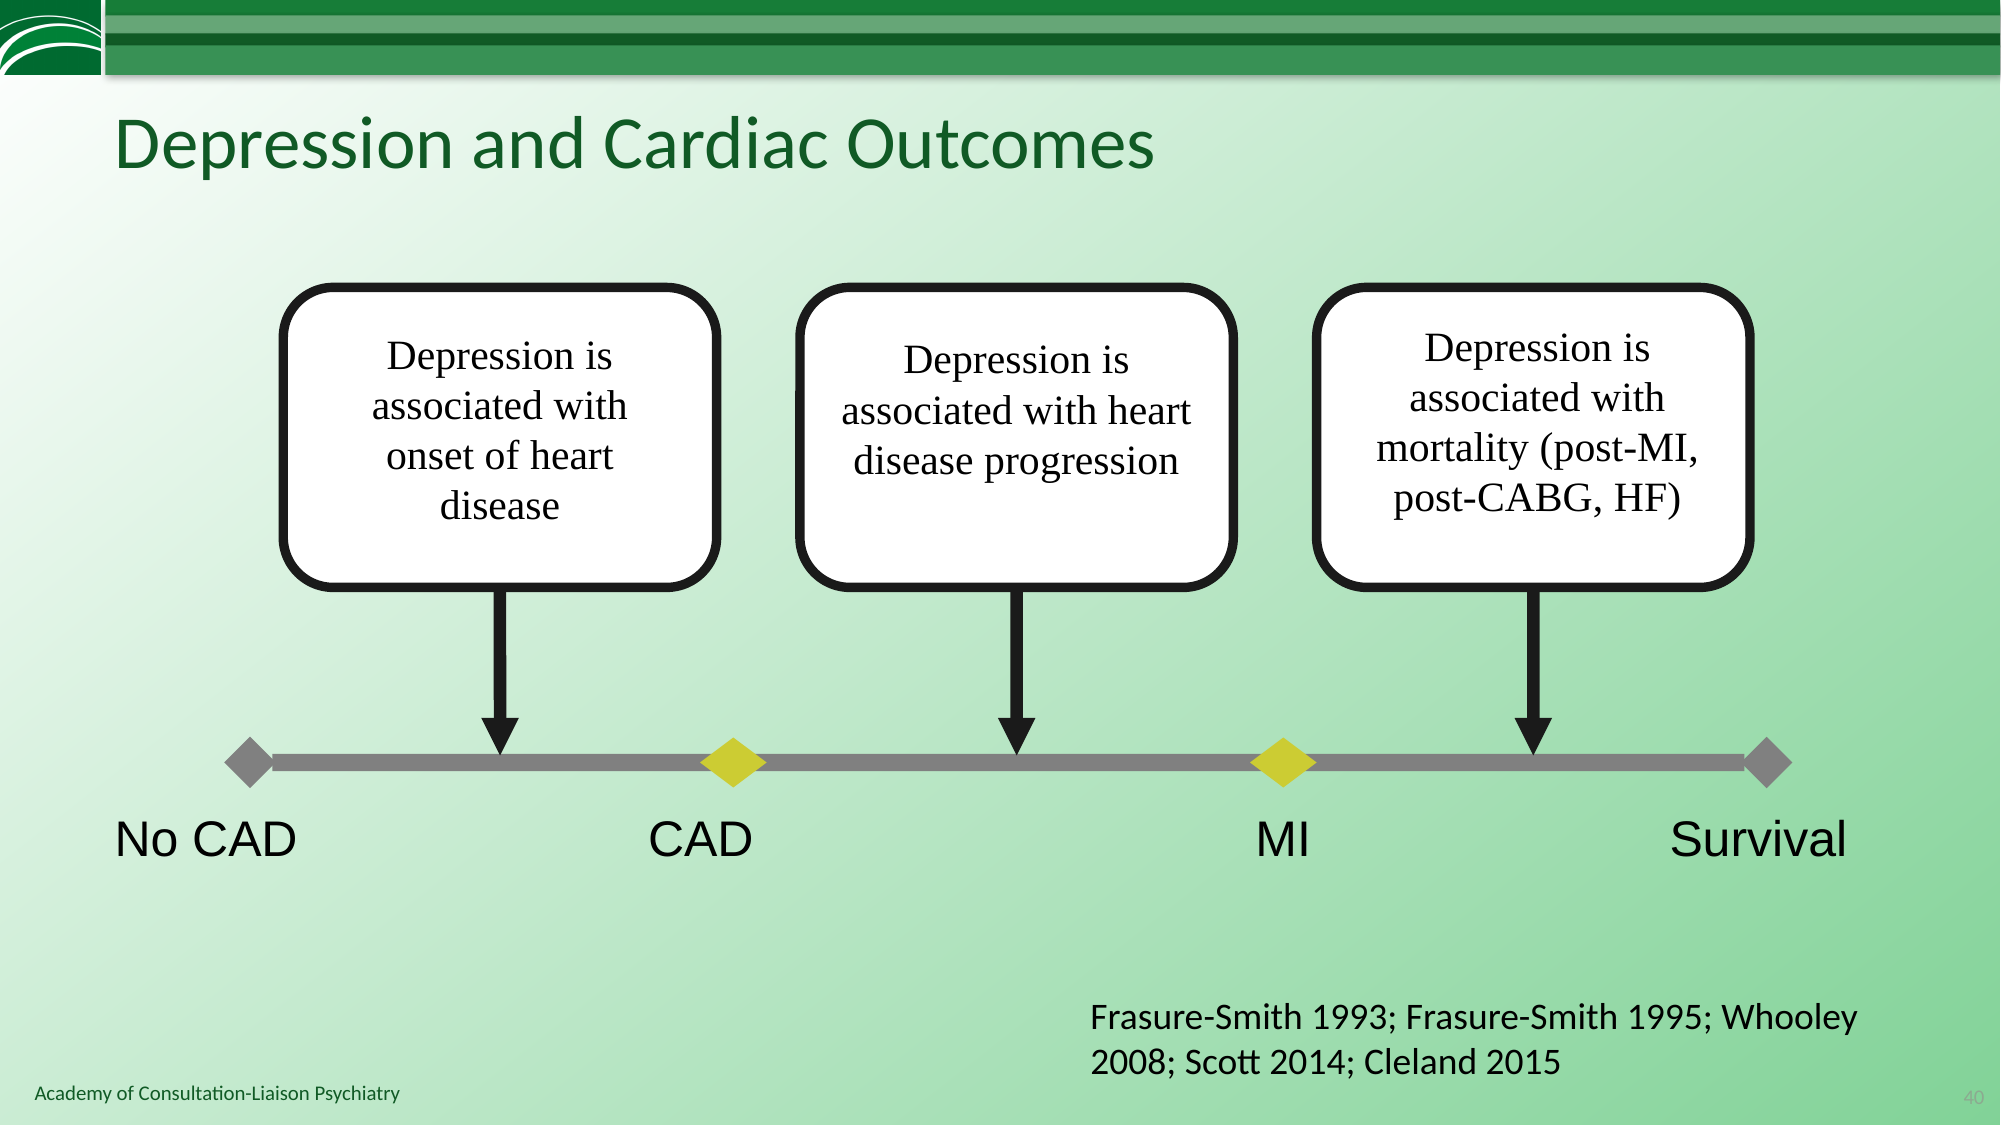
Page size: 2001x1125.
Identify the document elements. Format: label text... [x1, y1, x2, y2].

picture [0, 0, 101, 75]
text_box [99, 287, 1951, 876]
slide_number 40 [1940, 1066, 2000, 1125]
text_box Frasure-Smith 1993; Frasure-Smith 1995; Whooley 2008; Scott 2014; Cleland 2015 [1075, 984, 1948, 1090]
text_box Depression and Cardiac Outcomes [99, 45, 1900, 233]
